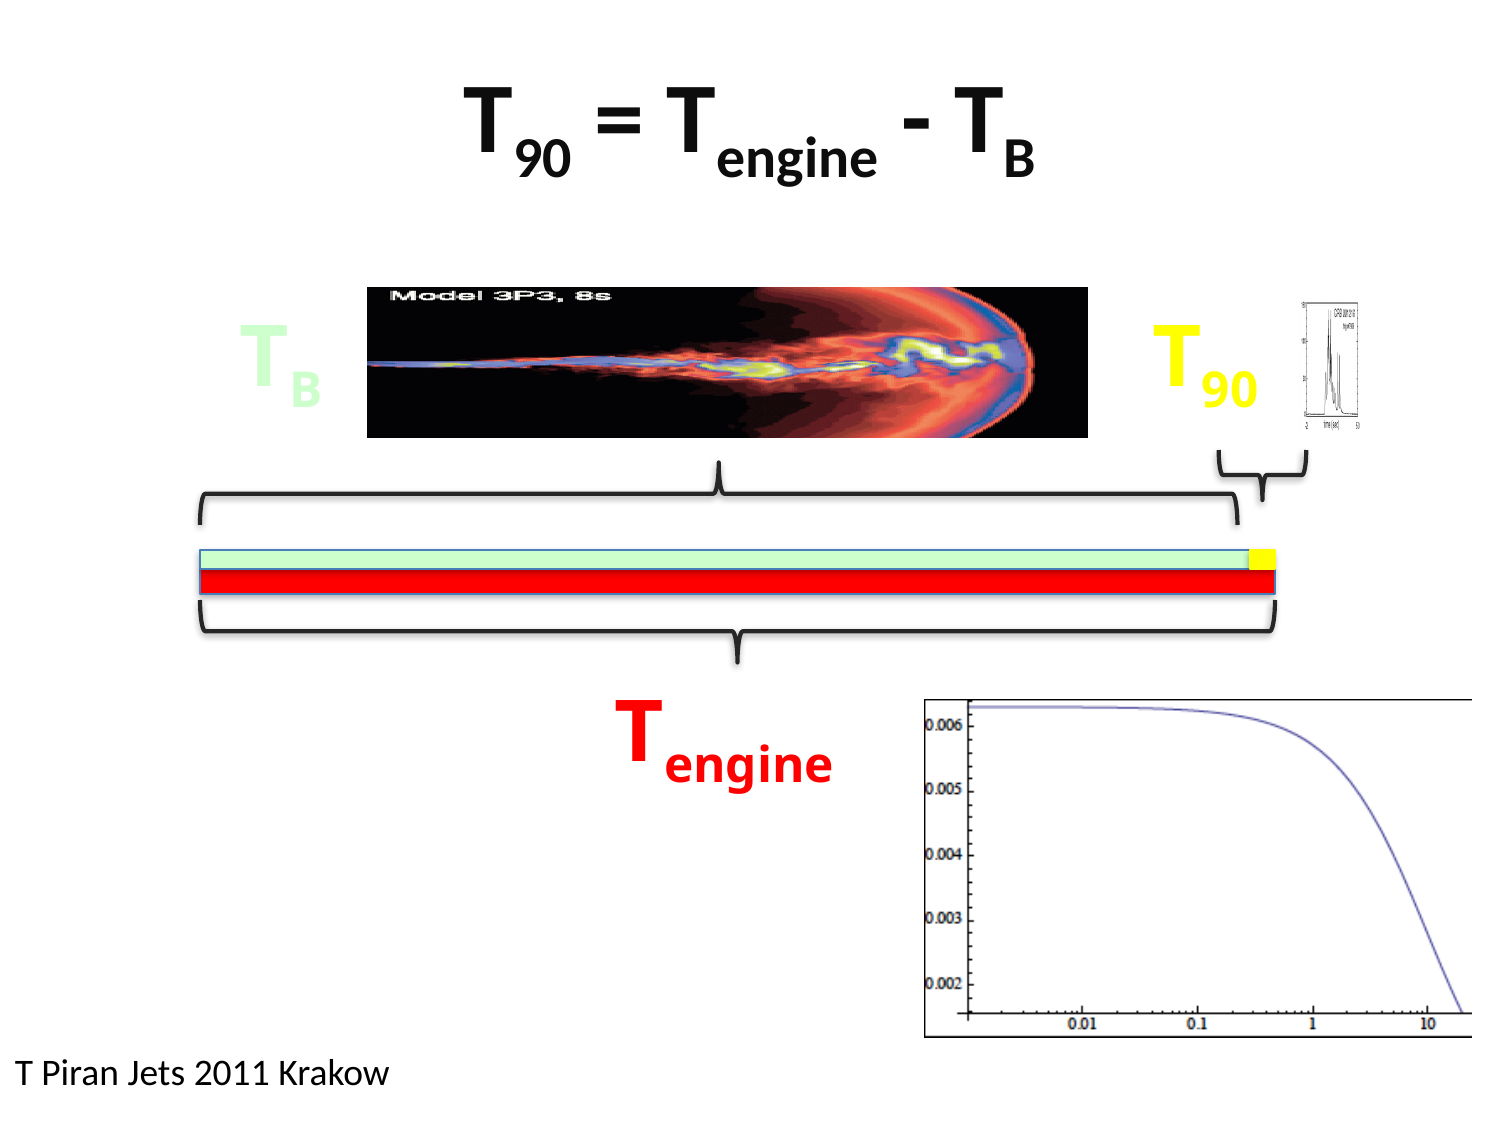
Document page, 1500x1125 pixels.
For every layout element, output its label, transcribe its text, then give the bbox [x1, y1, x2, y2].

text_box Tengine [600, 668, 950, 801]
picture [367, 287, 1088, 438]
text_box [199, 549, 1248, 570]
text_box T90 [1137, 293, 1298, 426]
text_box [197, 599, 1278, 665]
text_box [1216, 449, 1309, 503]
text_box [1249, 549, 1276, 570]
text_box [199, 576, 1276, 595]
footer T Piran Jets 2011 Krakow [0, 1040, 475, 1100]
picture [924, 699, 1472, 1038]
title T90 = Tengine - TB [75, 45, 1425, 233]
text_box TB [224, 293, 362, 425]
picture [1299, 293, 1363, 436]
text_box [197, 460, 1240, 525]
